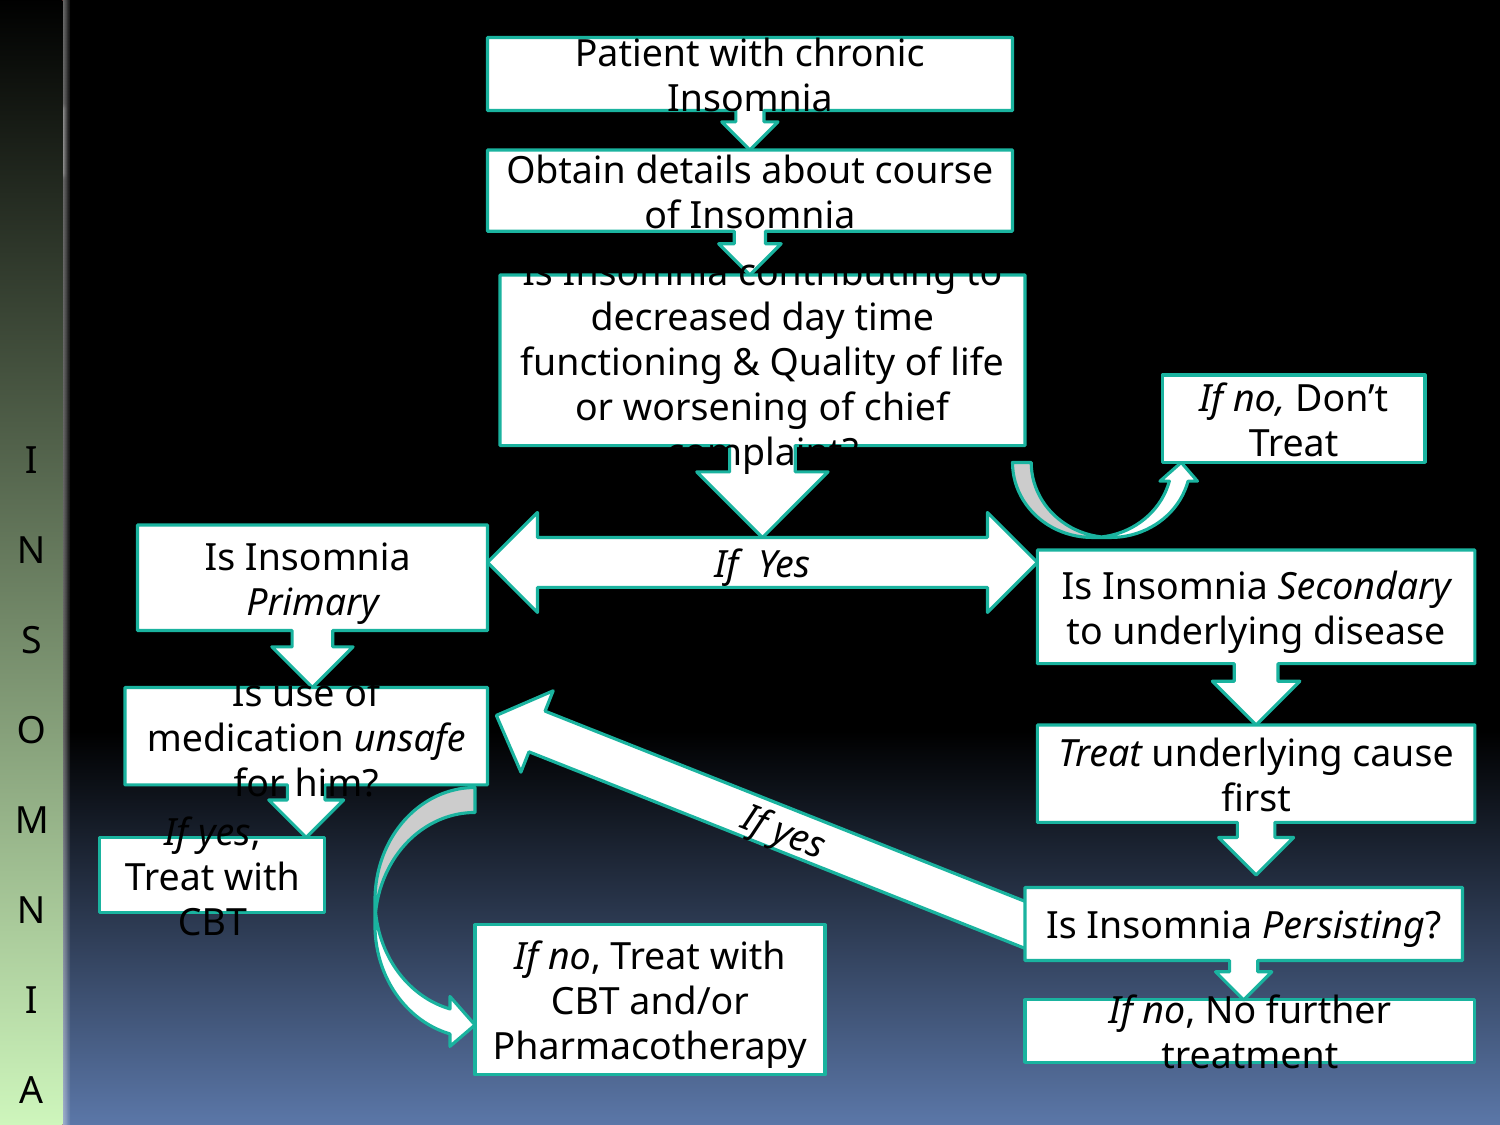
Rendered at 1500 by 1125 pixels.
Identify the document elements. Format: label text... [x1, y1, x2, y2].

text_box If yes [494, 689, 1023, 950]
text_box Is use of medication unsafe for him? [123, 685, 490, 836]
text_box If no, Treat with CBT and/or Pharmacotherapy [473, 923, 827, 1076]
text_box Is Insomnia Primary [135, 523, 490, 685]
text_box [0, 0, 64, 1125]
text_box If no, No further treatment [1023, 998, 1476, 1064]
text_box Treat underlying cause first [1035, 723, 1477, 877]
text_box Is Insomnia Persisting? [1023, 885, 1465, 1002]
text_box Patient with chronic Insomnia [485, 35, 1015, 148]
text_box If no, Don’t Treat [1161, 373, 1427, 464]
text_box Is Insomnia contributing to decreased day time functioning & Quality of life or worsening of chief complaint? [498, 273, 1027, 535]
text_box [373, 785, 477, 1048]
text_box Obtain details about course of Insomnia [485, 148, 1015, 273]
text_box Is Insomnia Secondary to underlying disease [1035, 548, 1477, 723]
text_box If Yes [490, 511, 1035, 614]
text_box [1010, 460, 1199, 540]
text_box I N S O M N I A [0, 428, 63, 1119]
text_box If yes, Treat with CBT [98, 836, 326, 914]
